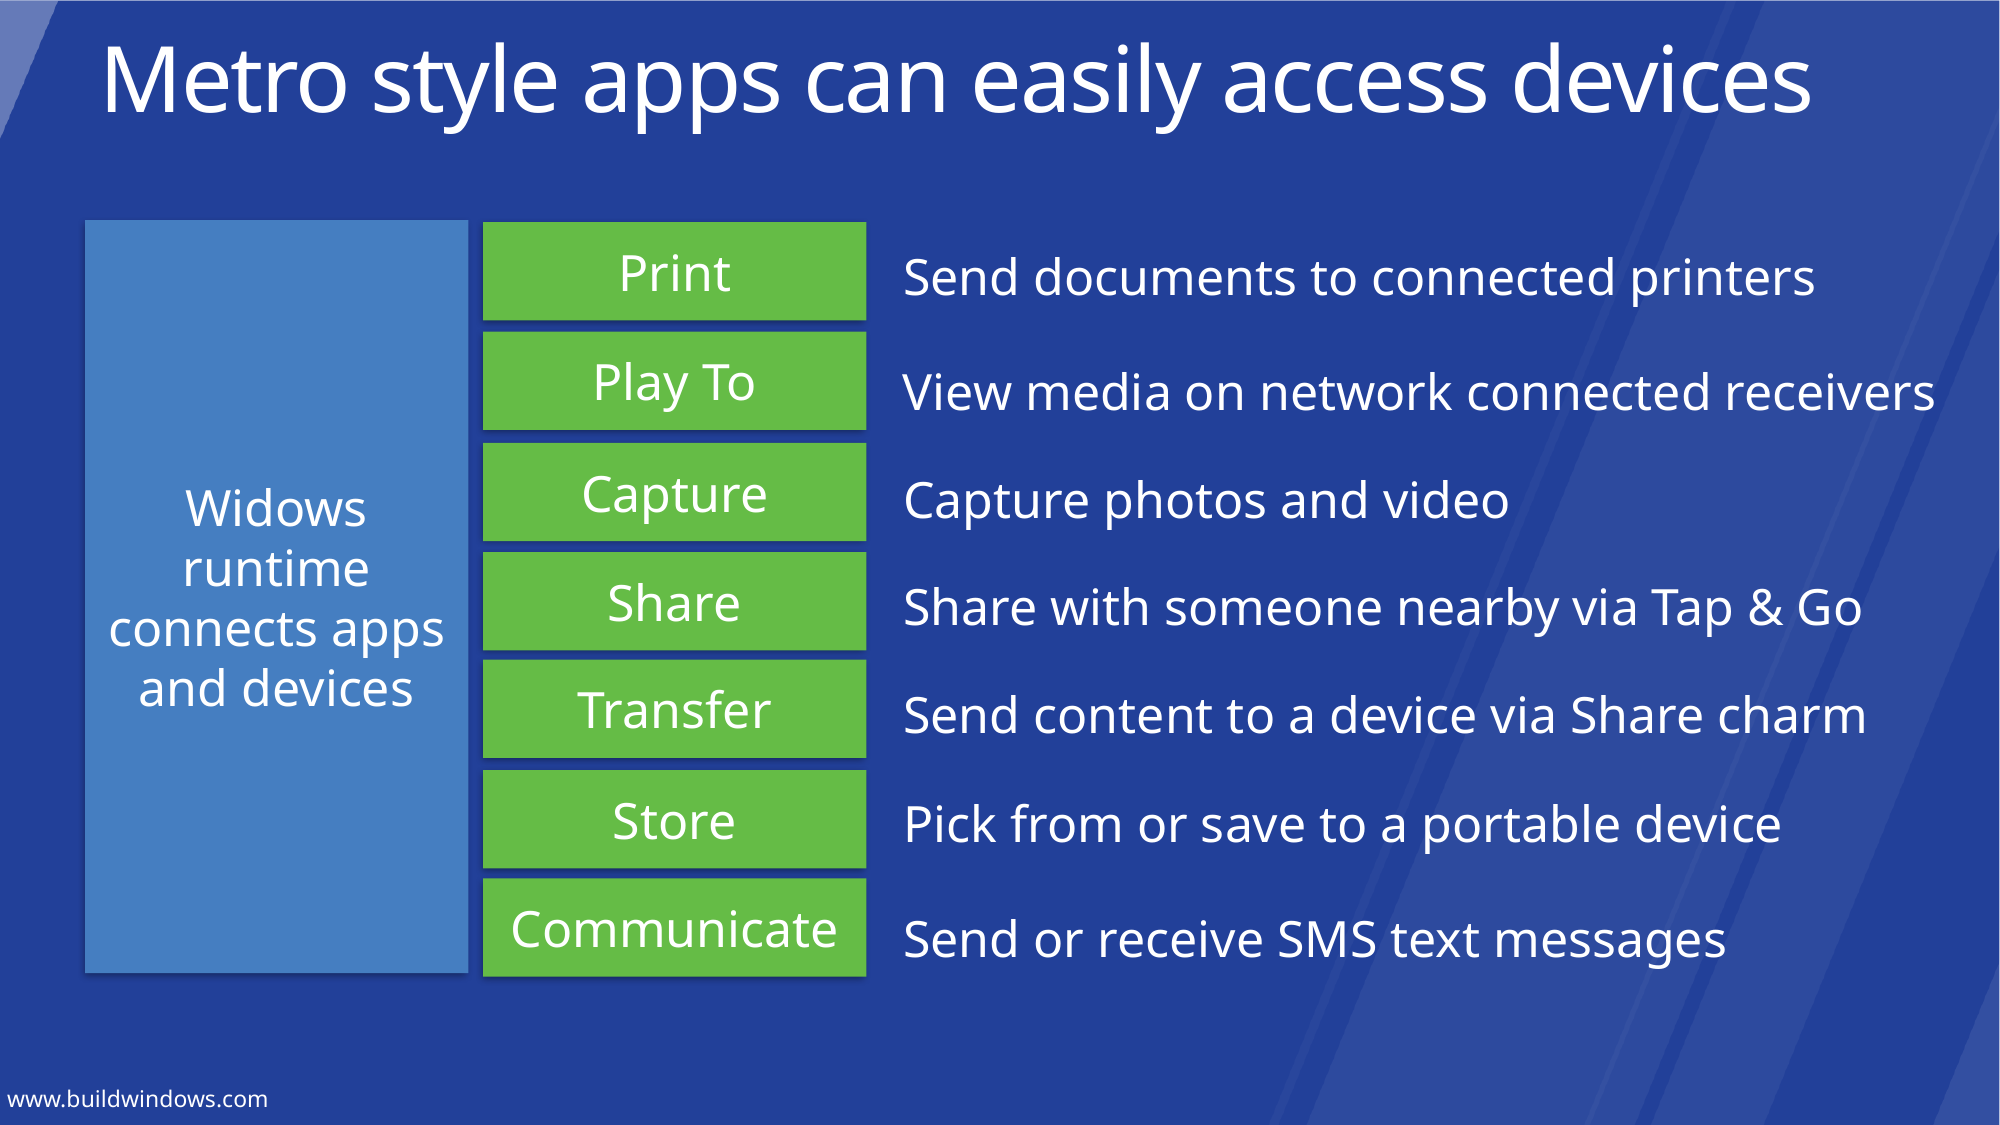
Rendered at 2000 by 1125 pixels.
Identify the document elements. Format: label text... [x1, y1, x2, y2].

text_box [482, 551, 1934, 651]
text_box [482, 769, 1934, 869]
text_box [482, 659, 1934, 759]
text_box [482, 221, 1967, 542]
text_box Widows runtime connects apps and devices [84, 219, 469, 974]
picture [0, 0, 2000, 1125]
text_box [482, 878, 1934, 979]
text_box Metro style apps can easily access devices [85, 26, 1914, 127]
